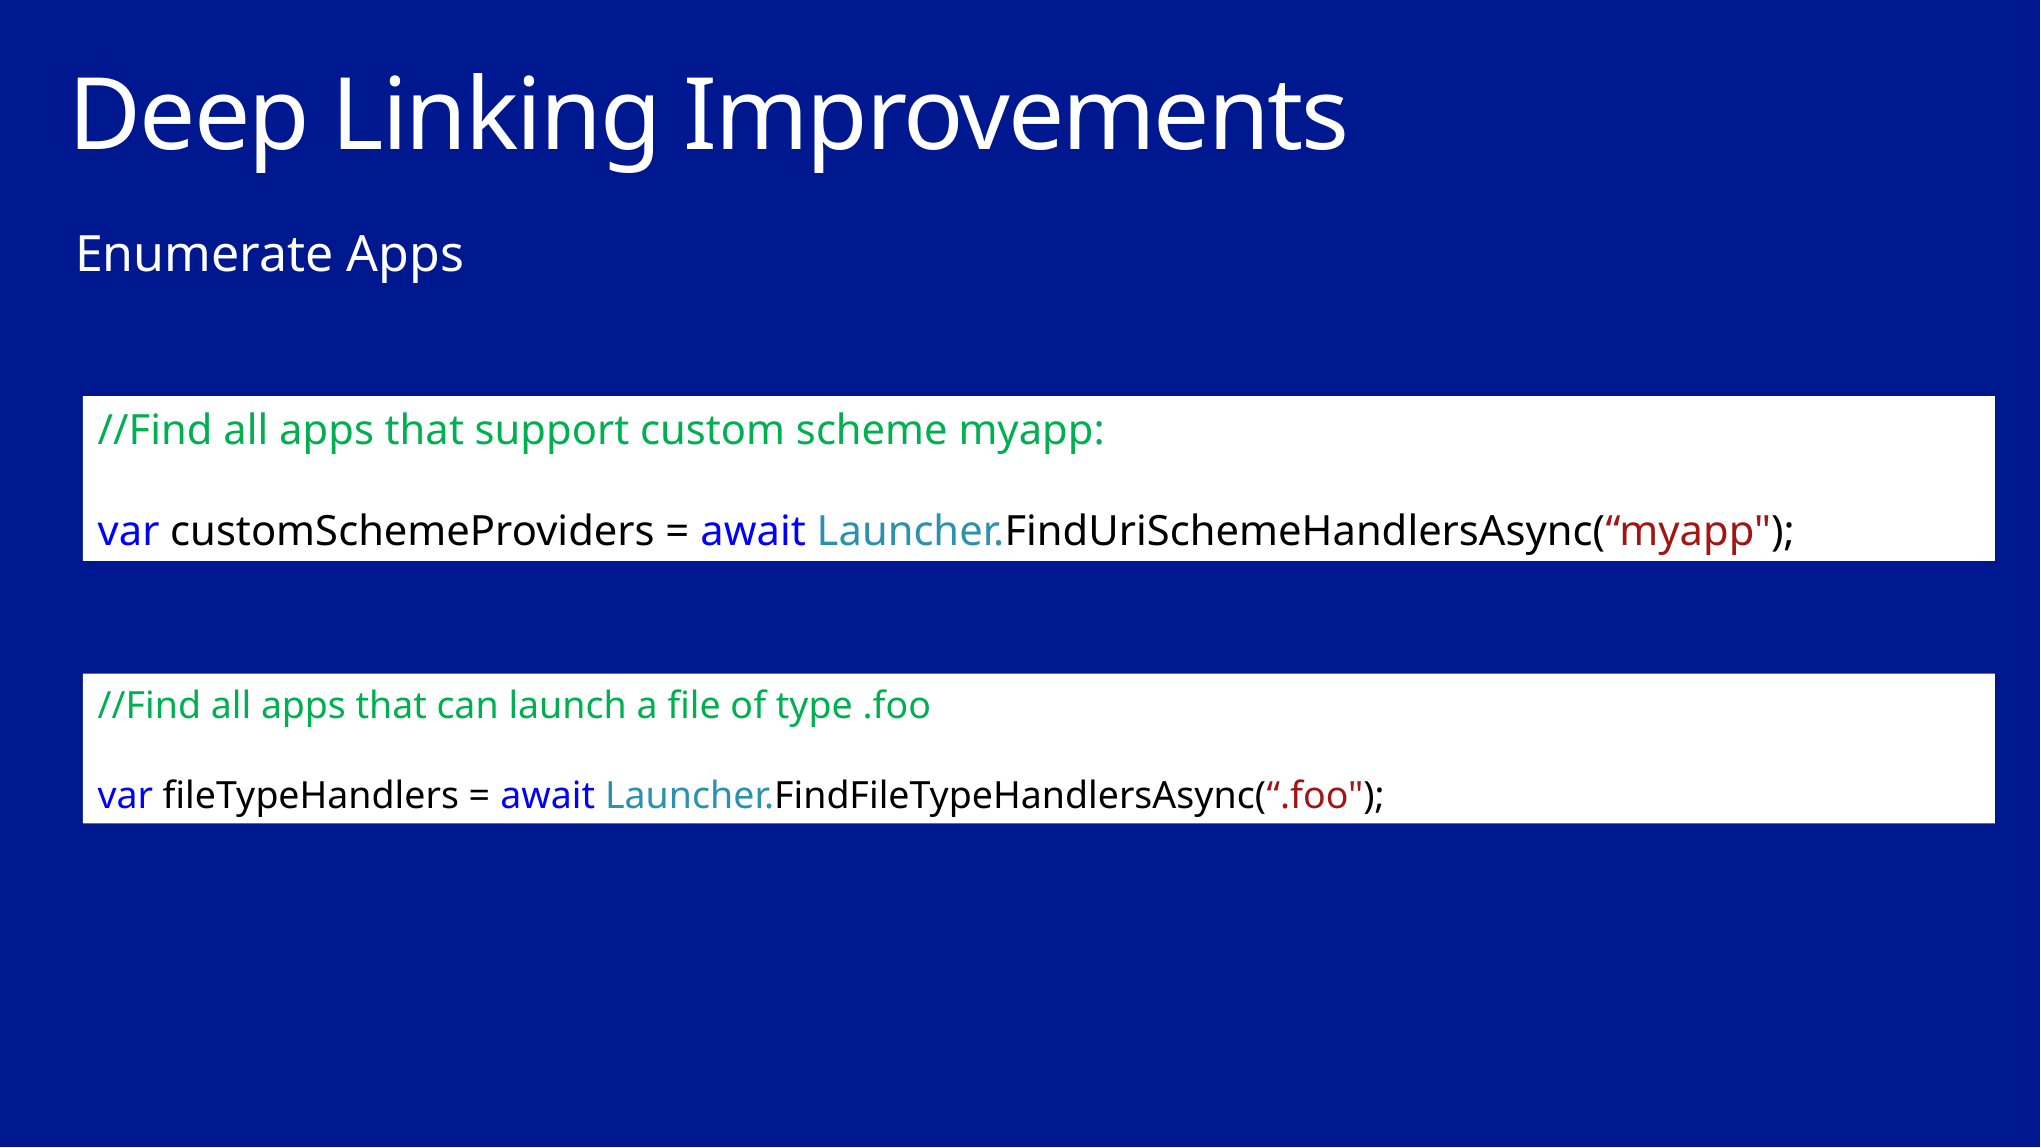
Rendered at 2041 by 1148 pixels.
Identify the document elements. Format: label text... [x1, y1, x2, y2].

text_box Enumerate Apps [45, 204, 1283, 307]
text_box //Find all apps that support custom scheme myapp: var customSchemeProviders = await Launcher.FindUriSchemeHandlersAsync(“myapp"); [82, 396, 1995, 561]
title Deep Linking Improvements [45, 48, 1996, 199]
text_box //Find all apps that can launch a file of type .foo var fileTypeHandlers = await Launcher.FindFileTypeHandlersAsync(“.foo"); [82, 673, 1995, 824]
